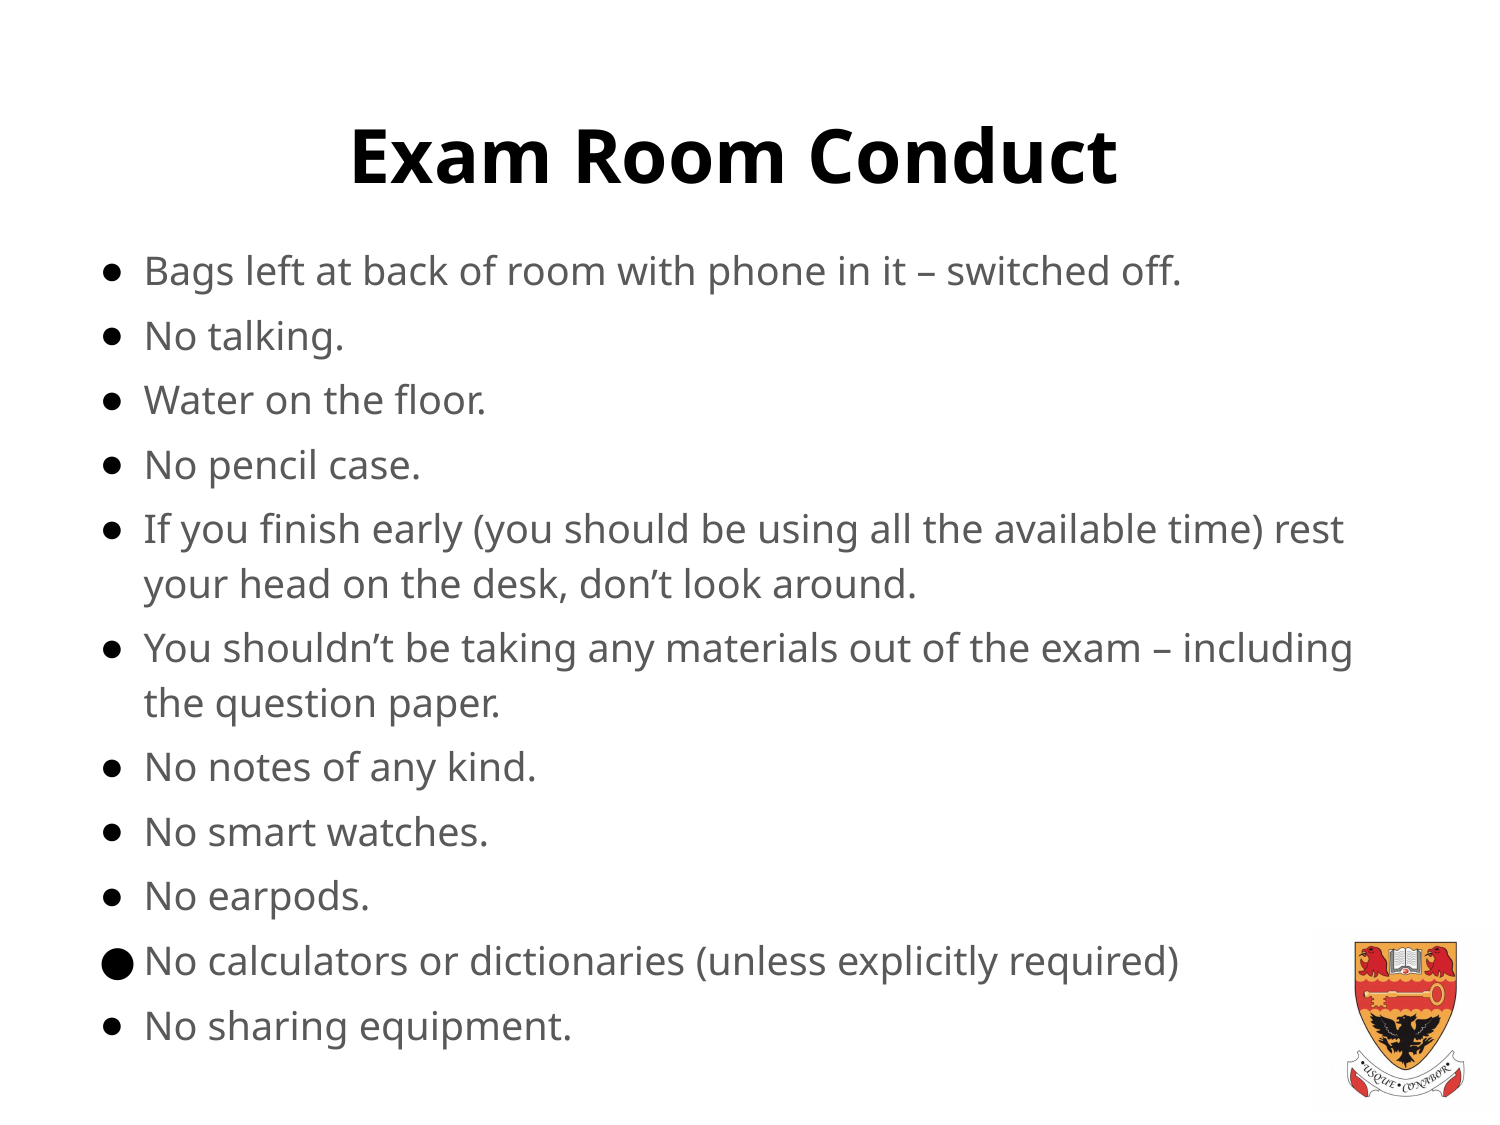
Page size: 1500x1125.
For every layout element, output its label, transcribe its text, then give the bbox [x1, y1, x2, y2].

picture [1288, 913, 1500, 1125]
list Bags left at back of room with phone in it – switched off. No talking. Water on the floor. No pencil case. If you finish early (you should be using all the available time) rest your head on the desk, don’t look around. You shouldn’t be taking any materials out of the exam – including the question paper. No notes of any kind. No smart watches. No earpods. No calculators or dictionaries (unless explicitly required) No sharing equipment. [75, 231, 1425, 1062]
title Exam Room Conduct [75, 45, 1425, 231]
